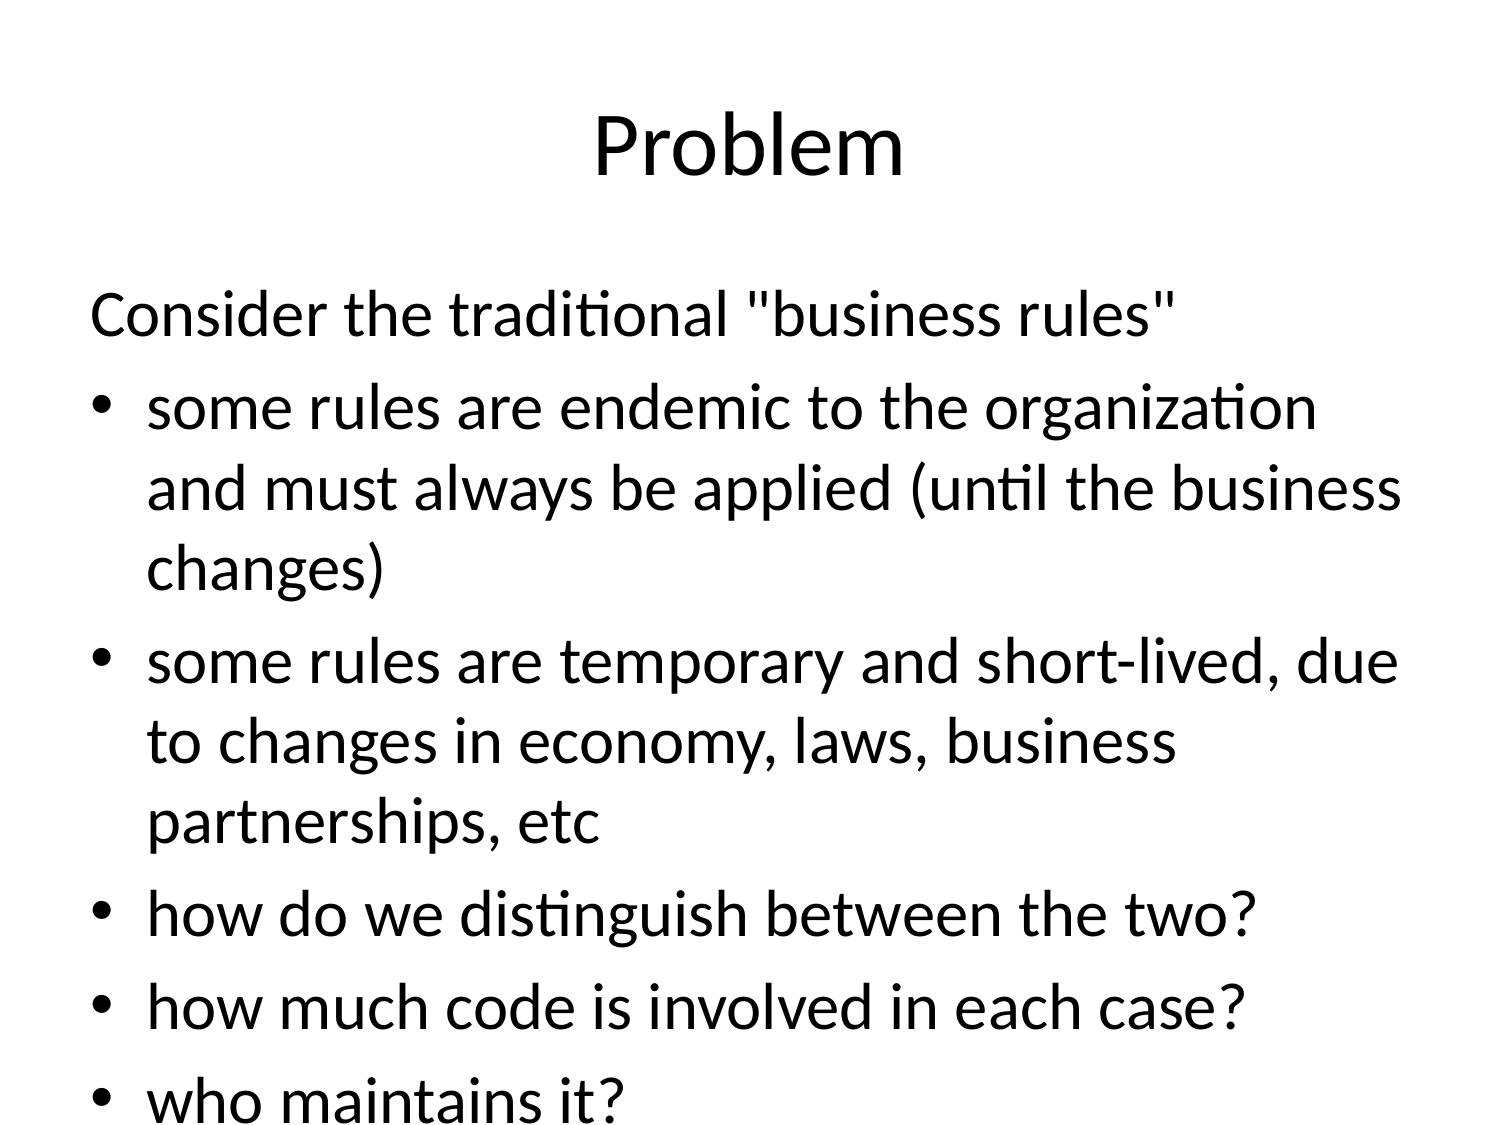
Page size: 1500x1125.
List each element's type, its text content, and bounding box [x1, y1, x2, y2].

title Problem [75, 45, 1425, 233]
list Consider the traditional "business rules" some rules are endemic to the organization and must always be applied (until the business changes) some rules are temporary and short-lived, due to changes in economy, laws, business partnerships, etc how do we distinguish between the two? how much code is involved in each case? who maintains it? [75, 262, 1425, 1005]
